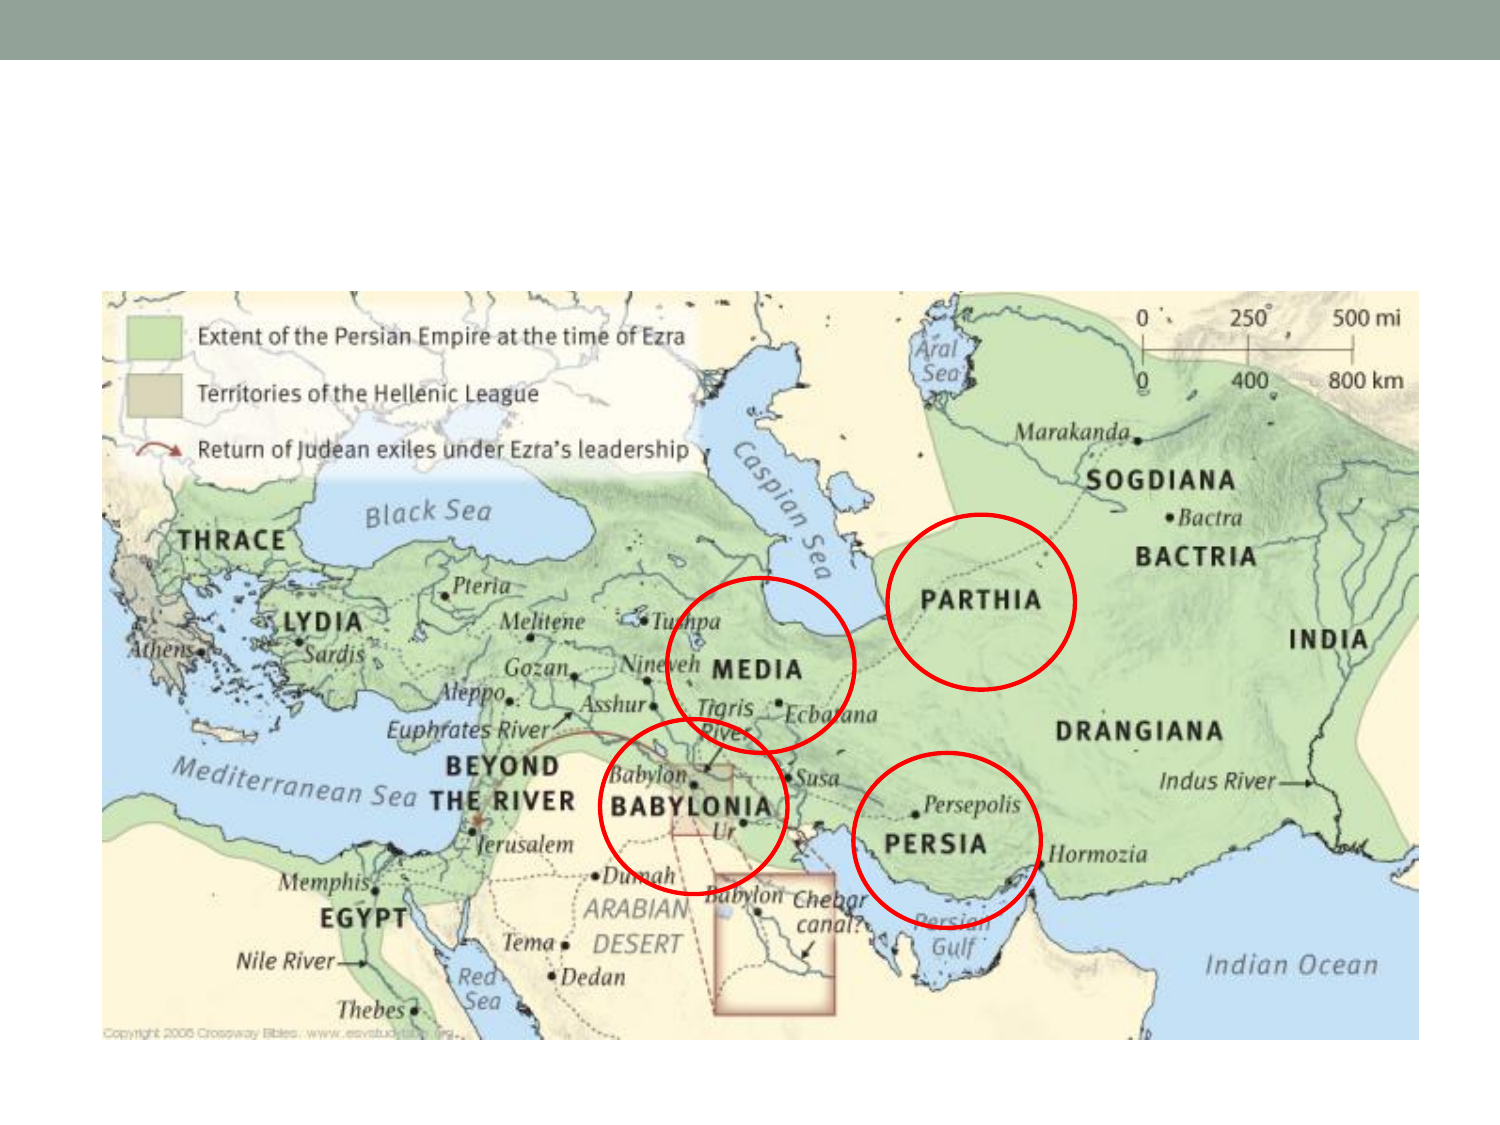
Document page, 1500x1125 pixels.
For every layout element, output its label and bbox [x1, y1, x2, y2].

text_box [102, 290, 1420, 1040]
